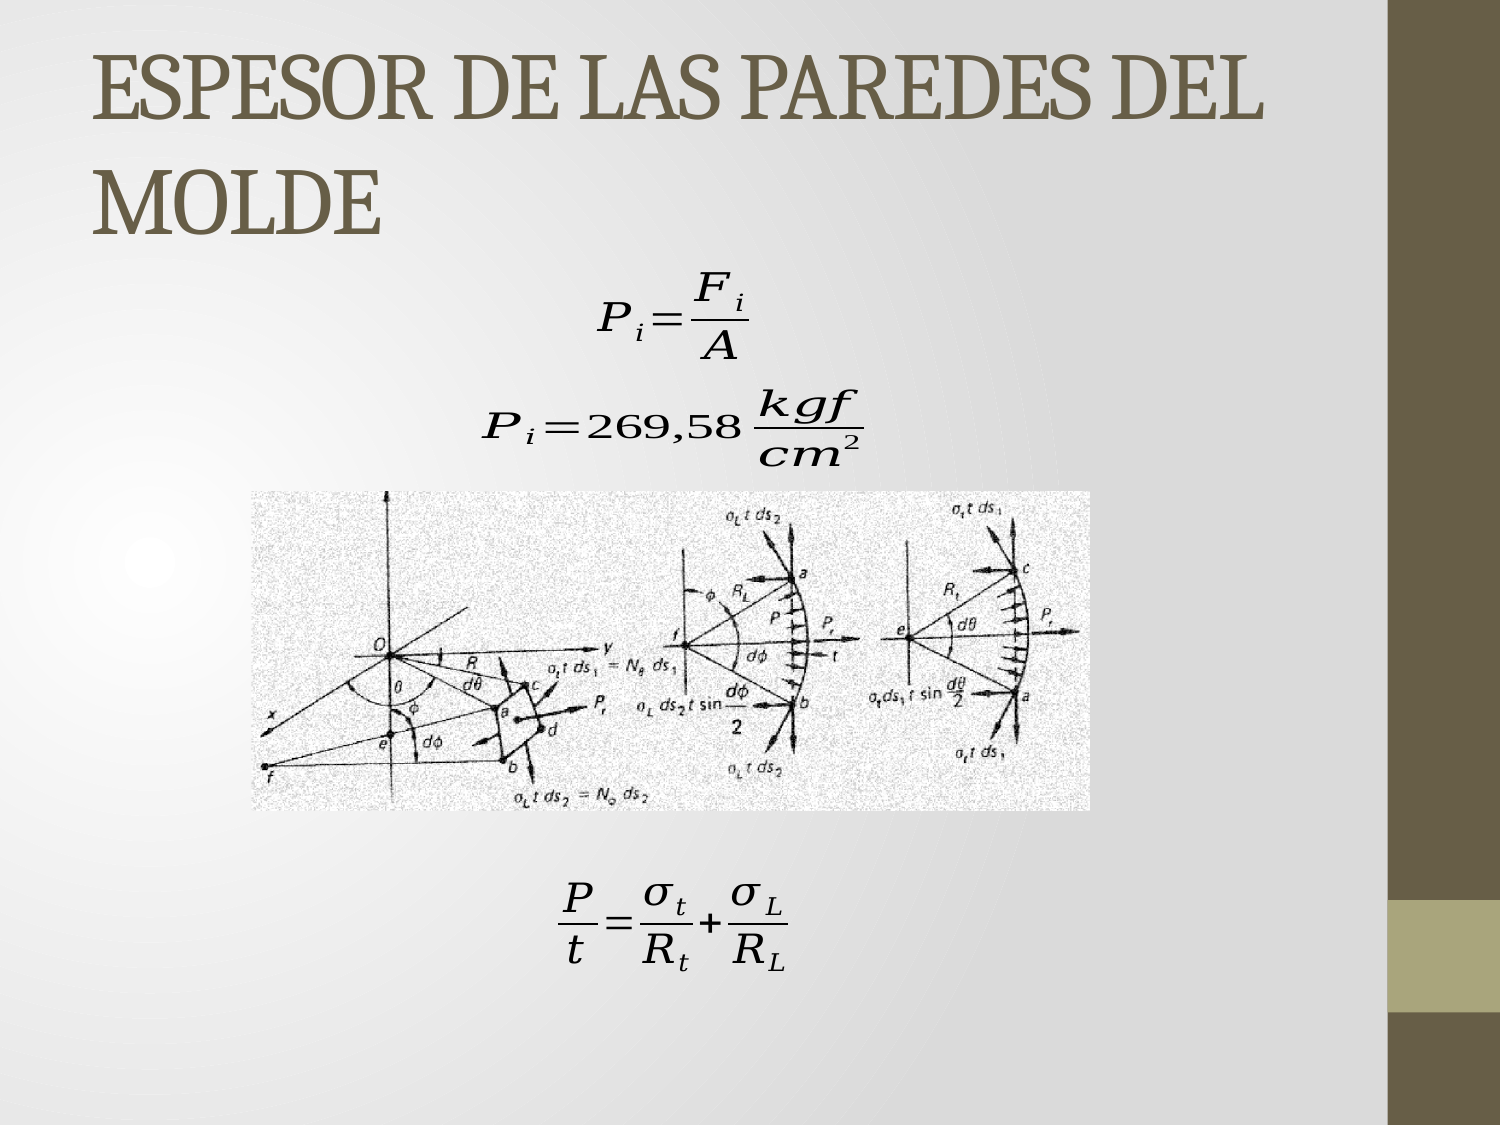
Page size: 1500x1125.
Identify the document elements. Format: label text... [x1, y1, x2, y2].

picture [250, 491, 1091, 812]
title ESPESOR DE LAS PAREDES DEL MOLDE [75, 45, 1325, 233]
